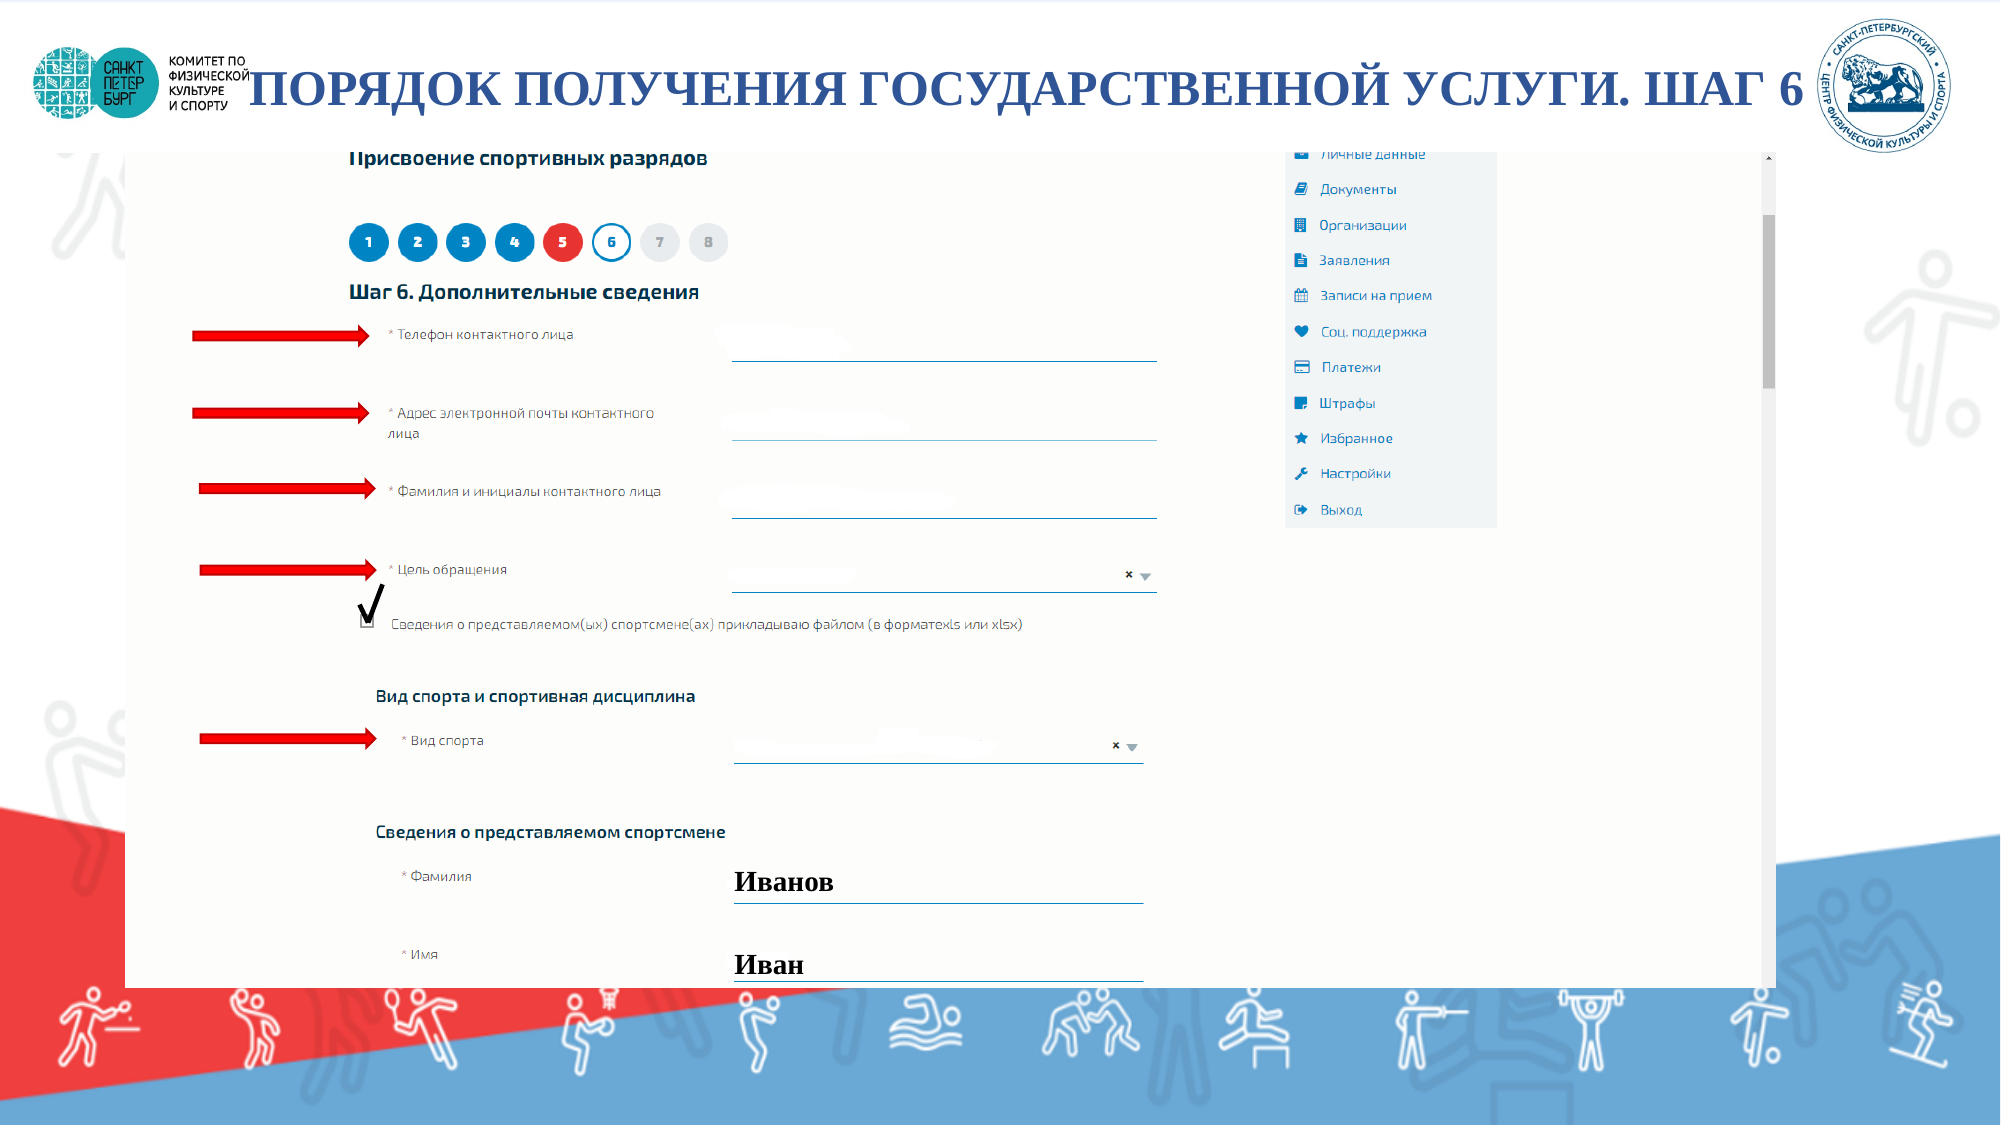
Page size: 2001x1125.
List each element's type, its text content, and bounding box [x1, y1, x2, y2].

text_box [359, 604, 369, 623]
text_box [368, 584, 383, 623]
text_box ПОРЯДОК ПОЛУЧЕНИЯ ГОСУДАРСТВЕННОЙ УСЛУГИ. ШАГ 6 [230, 15, 1825, 155]
picture [0, 0, 2001, 1125]
